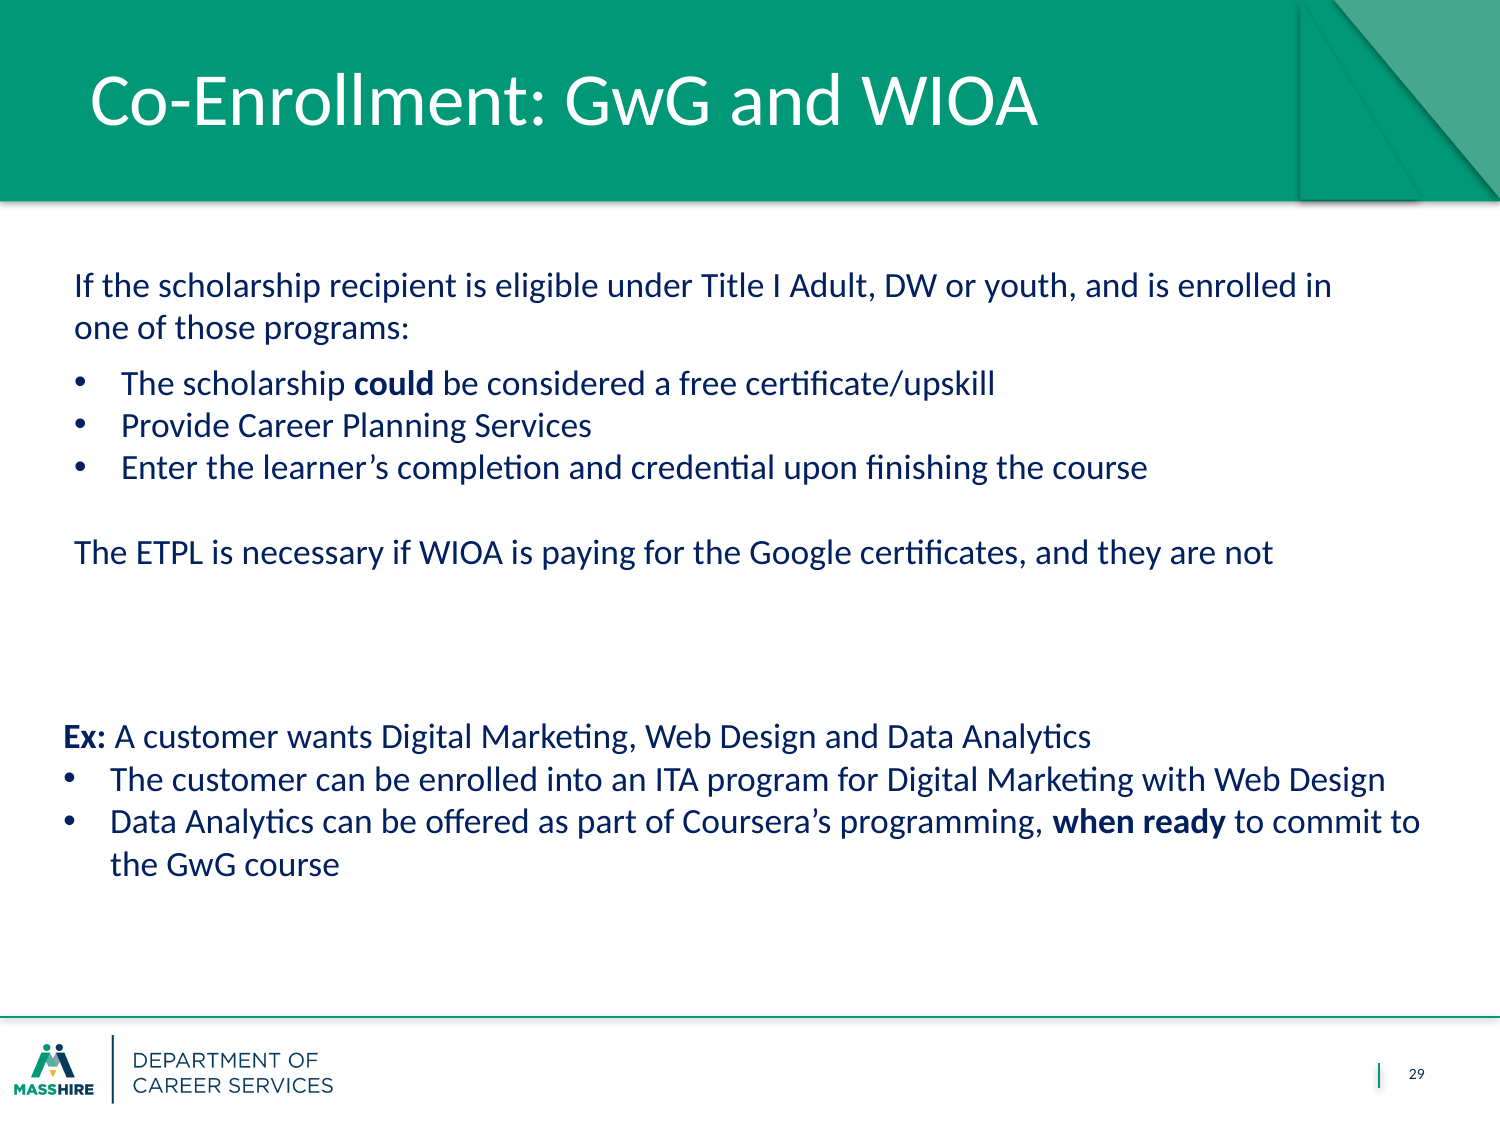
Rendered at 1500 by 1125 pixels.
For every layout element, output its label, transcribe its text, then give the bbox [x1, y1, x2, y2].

title Co-Enrollment: GwG and WIOA [75, 22, 1245, 180]
text_box If the scholarship recipient is eligible under Title I Adult, DW or youth, and is enrolled in one of those programs: The scholarship could be considered a free certificate/upskill Provide Career Planning Services Enter the learner’s completion and credential upon finishing the course The ETPL is necessary if WIOA is paying for the Google certificates, and they are not [59, 254, 1401, 580]
text_box Ex: A customer wants Digital Marketing, Web Design and Data Analytics The customer can be enrolled into an ITA program for Digital Marketing with Web Design Data Analytics can be offered as part of Coursera’s programming, when ready to commit to the GwG course [48, 706, 1489, 891]
picture [6, 1031, 341, 1109]
slide_number 29 [1376, 1042, 1425, 1103]
